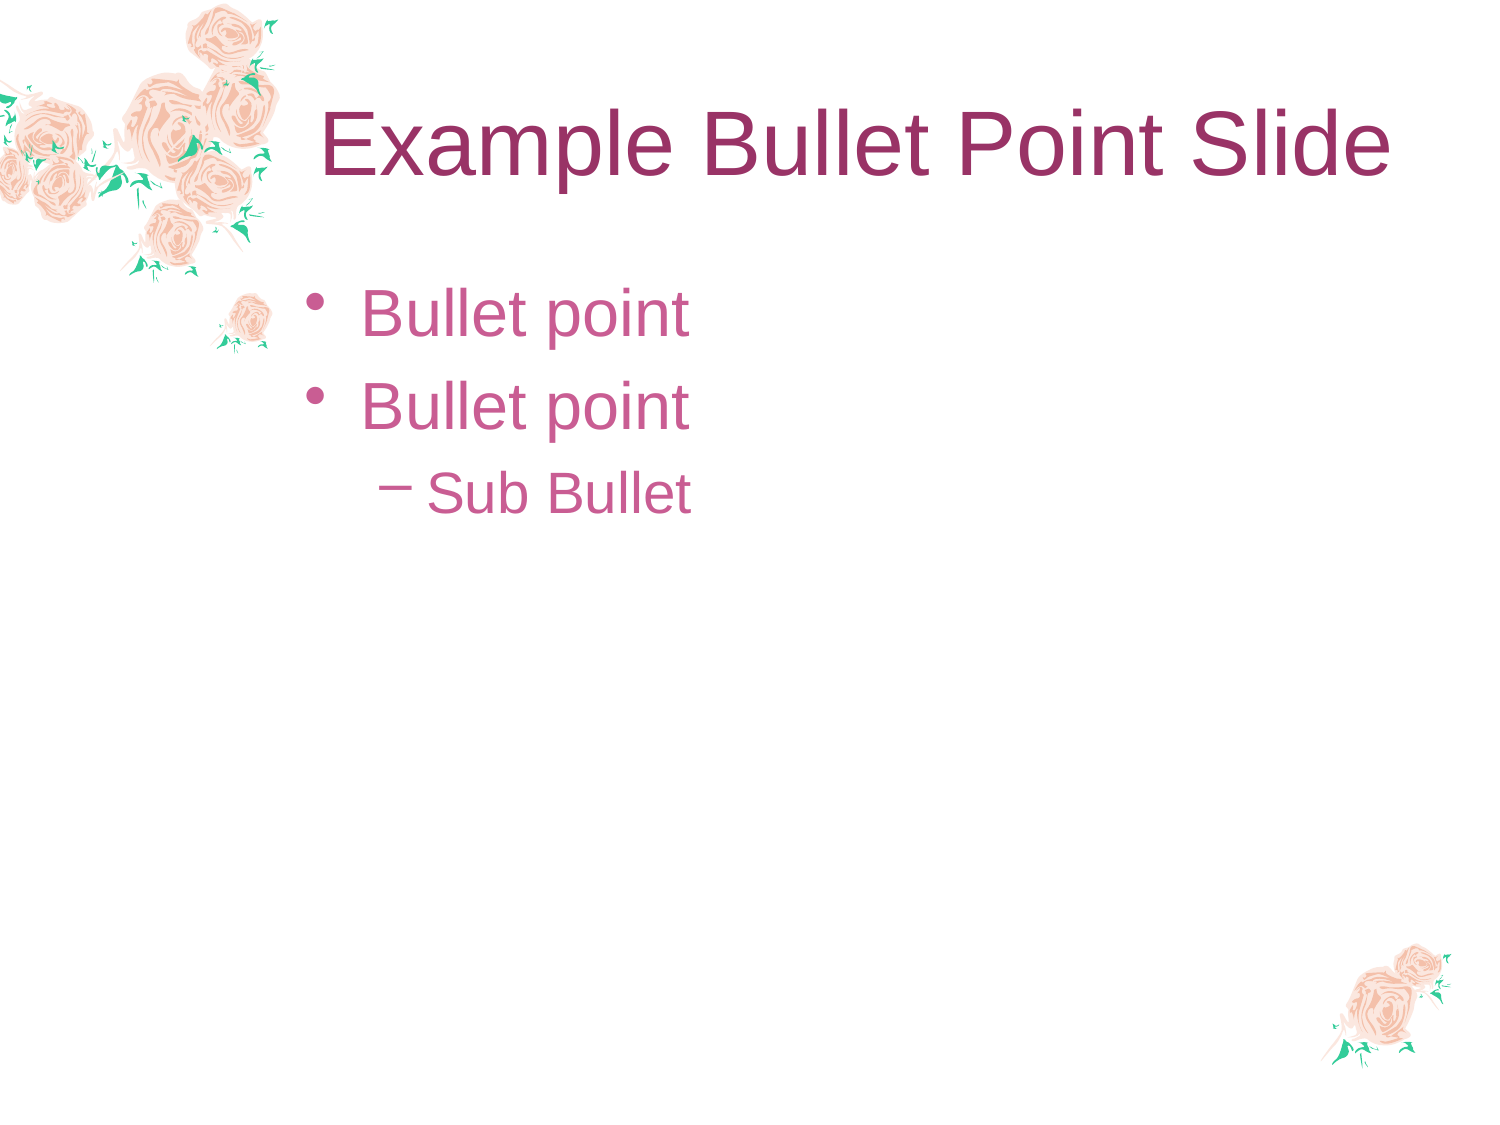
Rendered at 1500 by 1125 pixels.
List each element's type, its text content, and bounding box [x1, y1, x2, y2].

title Example Bullet Point Slide [289, 45, 1425, 233]
list Bullet point Bullet point Sub Bullet [289, 262, 1425, 1005]
